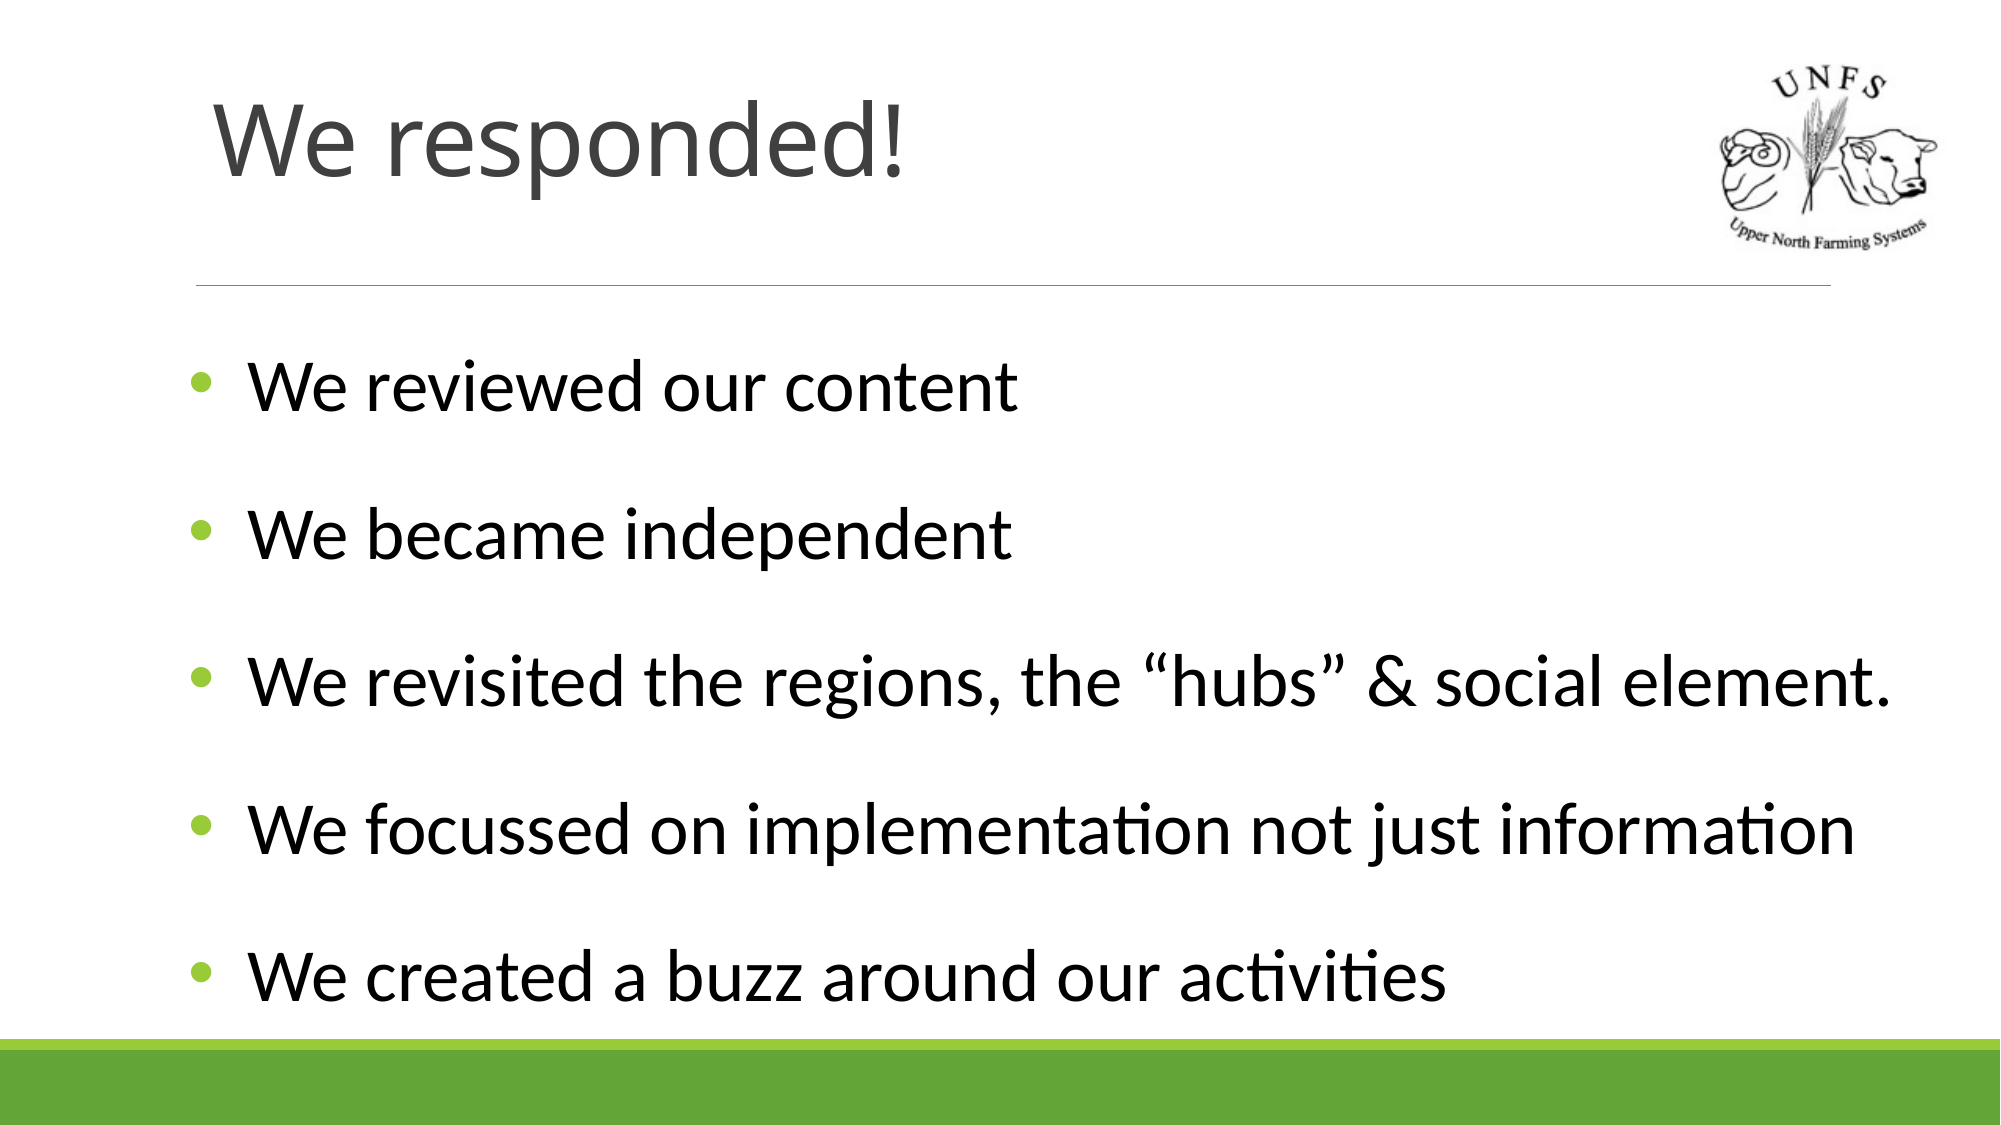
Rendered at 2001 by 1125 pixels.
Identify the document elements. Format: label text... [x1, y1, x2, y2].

title We responded! [198, 60, 1705, 205]
list We reviewed our content We became independent We revisited the regions, the “hubs” & social element. We focussed on implementation not just information We created a buzz around our activities [128, 284, 1947, 1078]
picture [1708, 51, 1947, 264]
